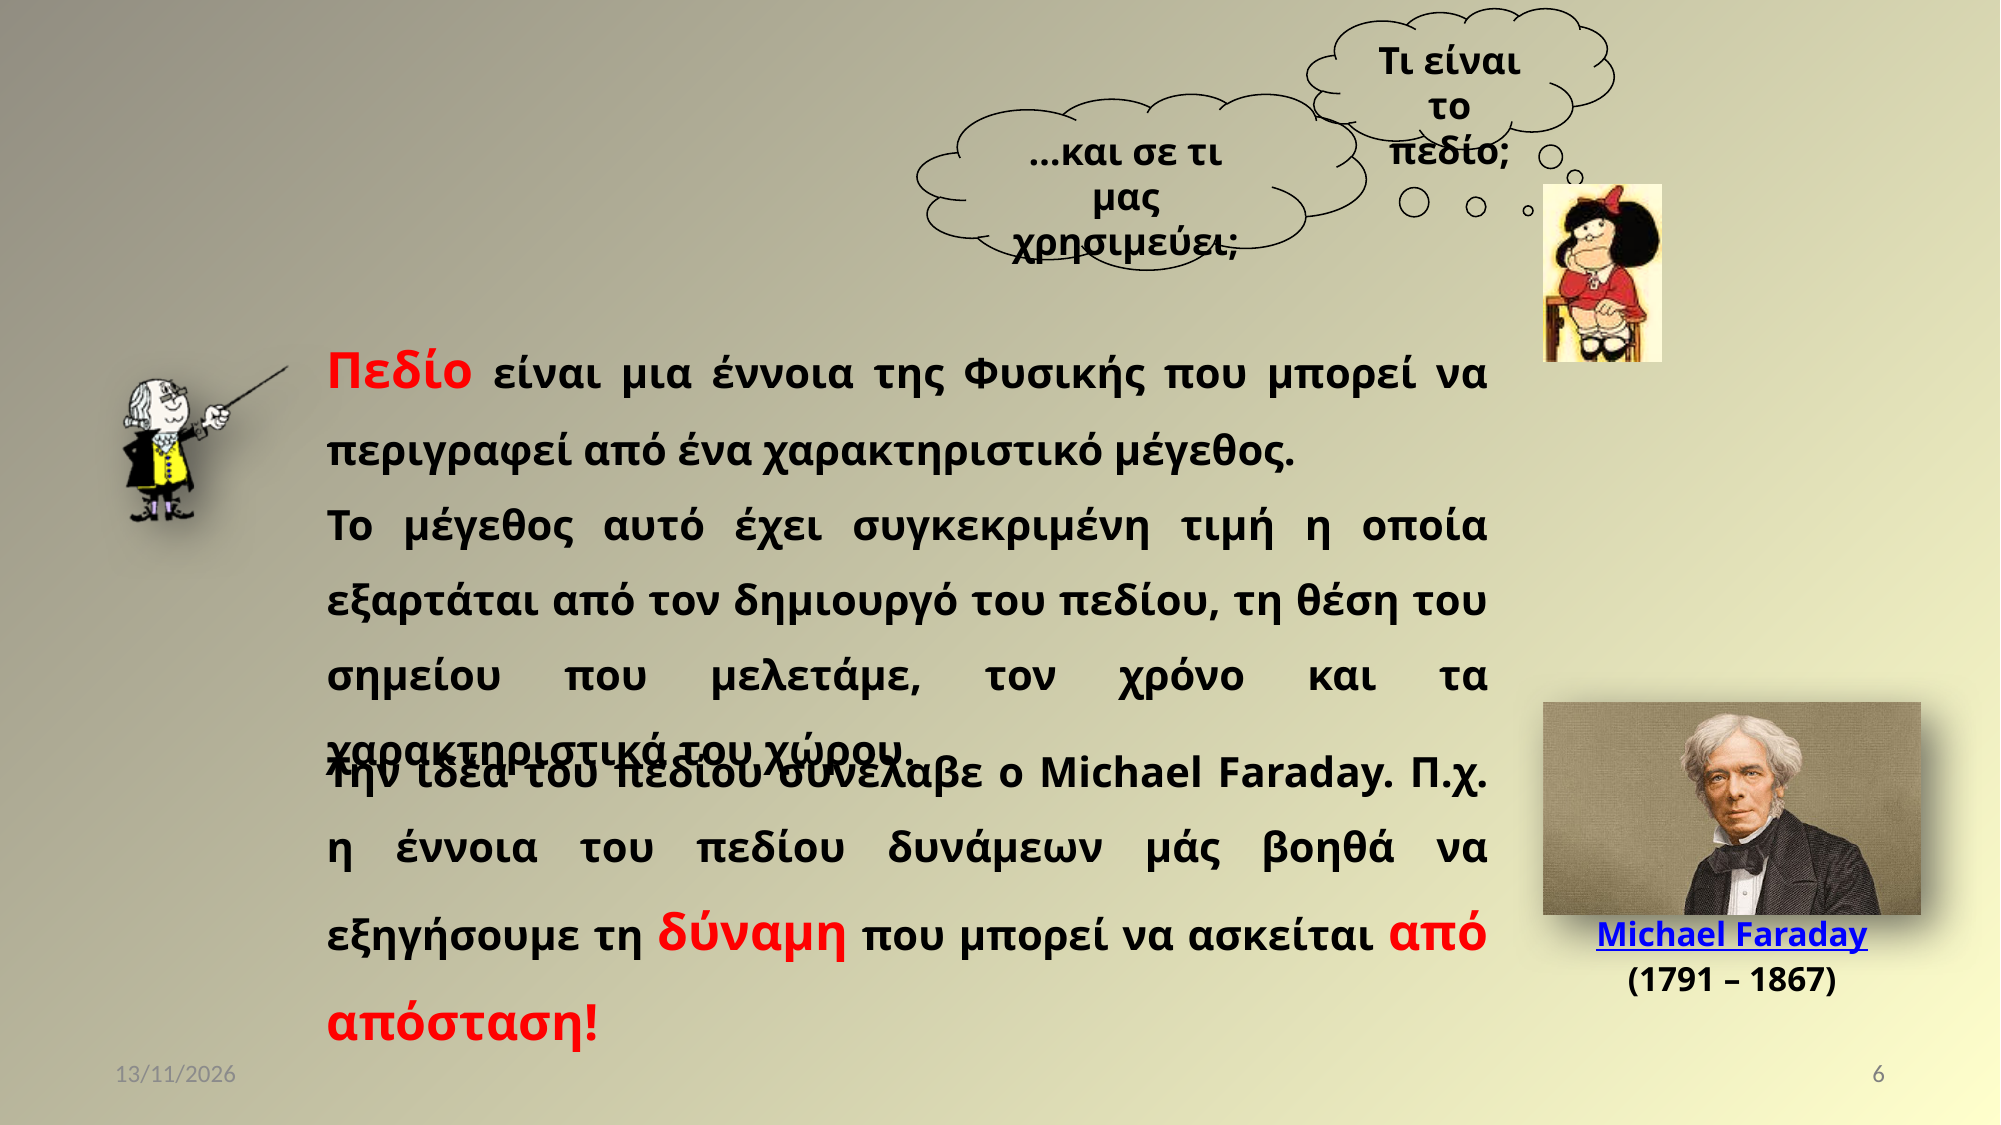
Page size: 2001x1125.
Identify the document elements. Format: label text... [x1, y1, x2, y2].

text_box Τι είναι το πεδίο; [1306, 8, 1615, 150]
text_box Την ιδέα του πεδίου συνέλαβε ο Michael Faraday. Π.χ. η έννοια του πεδίου δυνάμεων μάς βοηθά να εξηγήσουμε τη δύναμη που μπορεί να ασκείται από απόσταση! [311, 782, 1503, 1058]
slide_number 6 [1433, 1042, 1900, 1103]
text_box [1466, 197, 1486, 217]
text_box Πεδίο είναι μια έννοια της Φυσικής που μπορεί να περιγραφεί από ένα χαρακτηριστικό μέγεθος. Το μέγεθος αυτό έχει συγκεκριμένη τιμή η οποία εξαρτάται από τον δημιουργό του πεδίου, τη θέση του σημείου που μελετάμε, τον χρόνο και τα χαρακτηριστικά του χώρου. [311, 301, 1503, 782]
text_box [1543, 701, 1922, 1002]
text_box …και σε τι μας χρησιμεύει; [1399, 187, 1429, 217]
picture [1543, 184, 1662, 362]
picture [111, 361, 292, 534]
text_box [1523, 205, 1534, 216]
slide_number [99, 1042, 567, 1103]
text_box …και σε τι μας χρησιμεύει; [916, 94, 1367, 271]
text_box Τι είναι το πεδίο; [1539, 145, 1563, 169]
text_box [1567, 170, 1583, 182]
